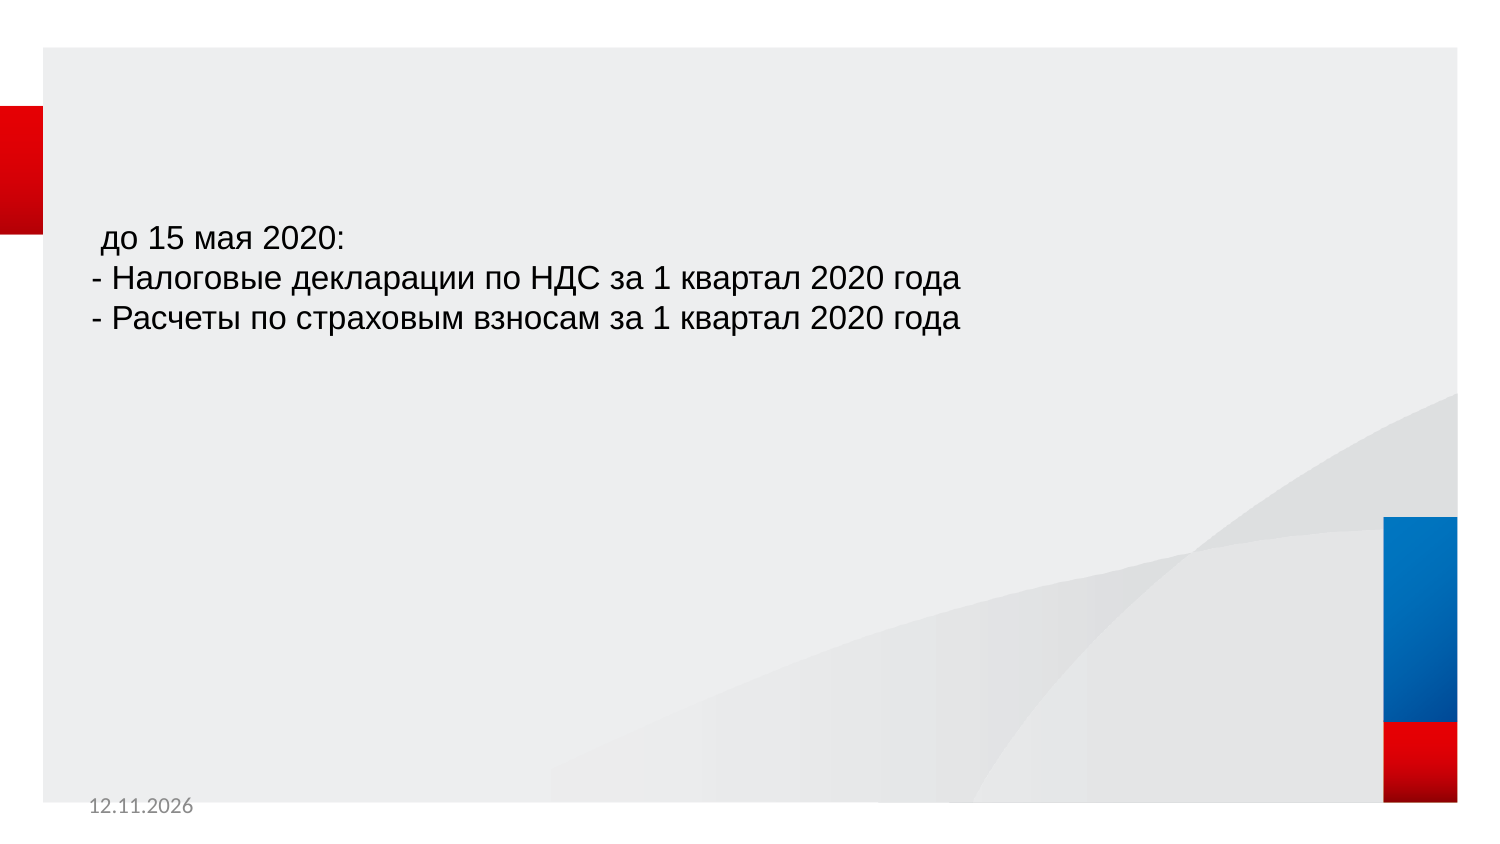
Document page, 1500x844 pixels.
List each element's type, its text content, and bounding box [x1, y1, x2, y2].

picture [0, 0, 1500, 844]
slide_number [75, 782, 425, 828]
text_box до 15 мая 2020: - Налоговые декларации по НДС за 1 квартал 2020 года - Расчеты по страховым взносам за 1 квартал 2020 года [76, 209, 1128, 344]
